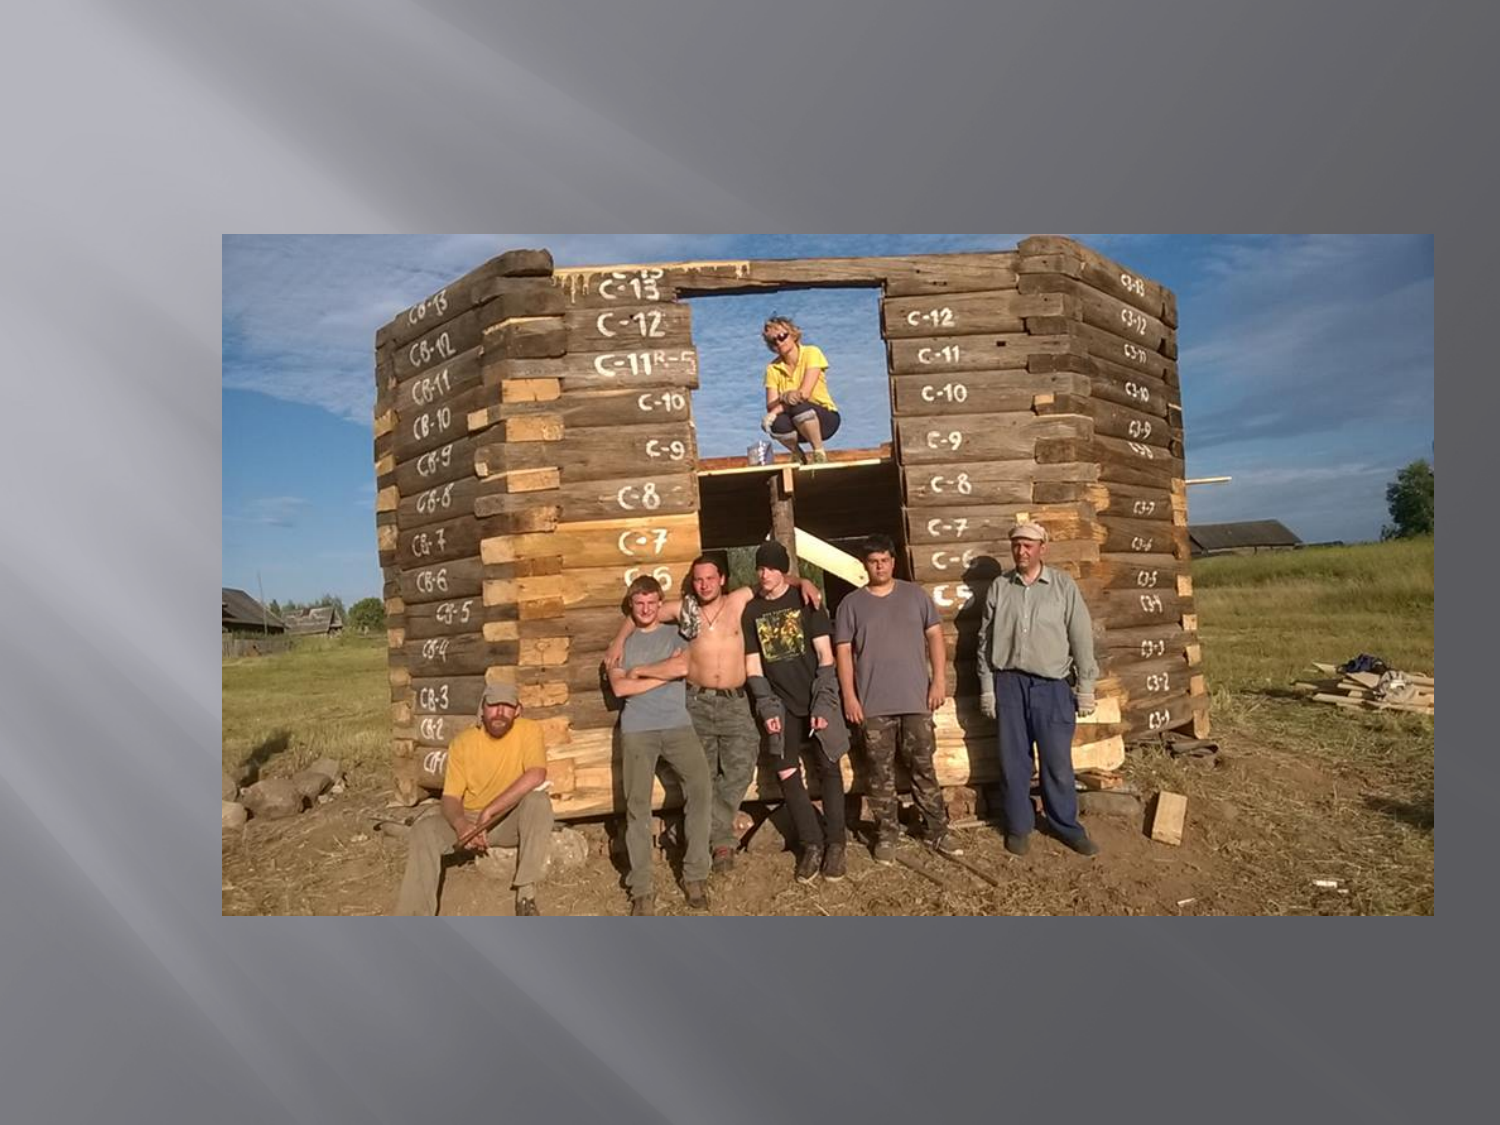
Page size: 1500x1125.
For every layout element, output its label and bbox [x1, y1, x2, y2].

picture [222, 234, 1434, 916]
